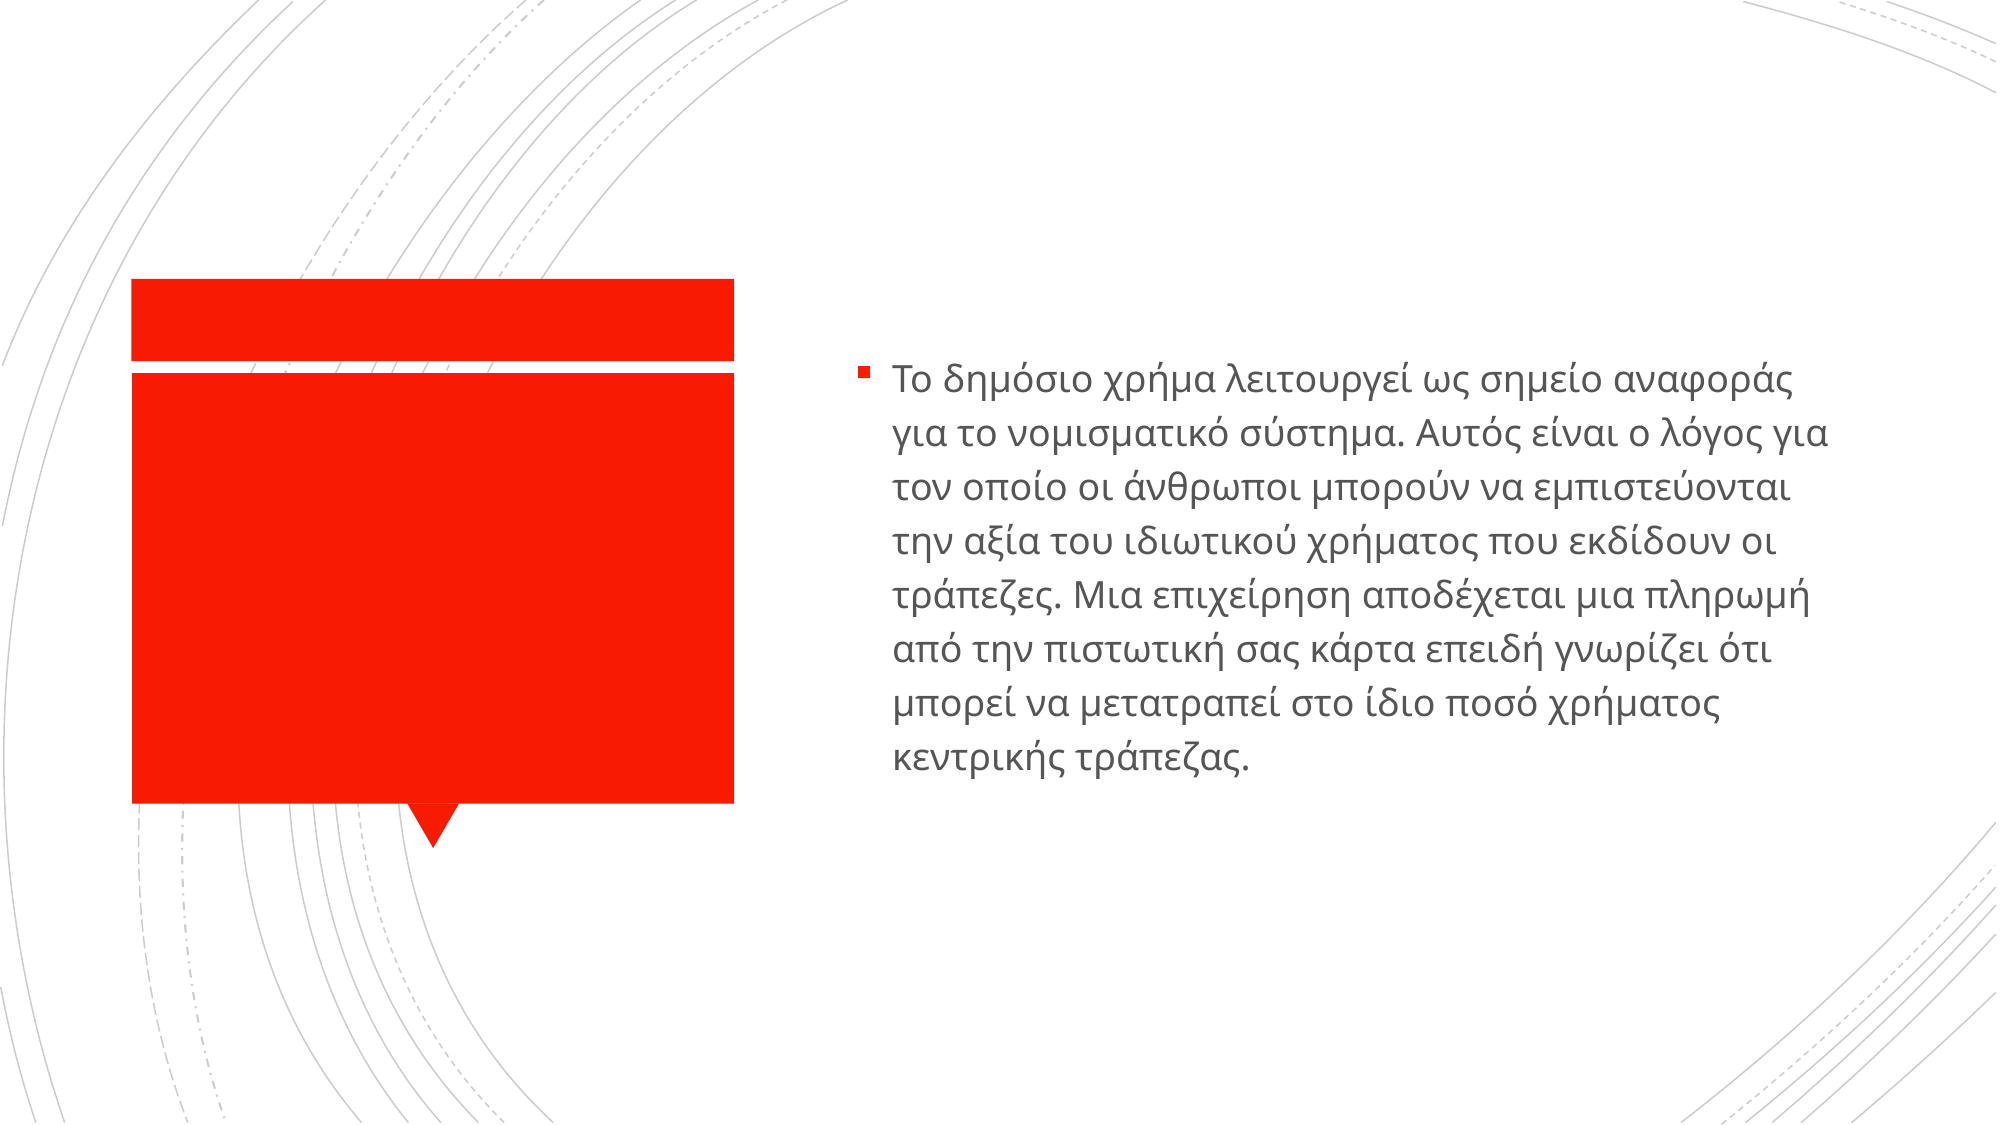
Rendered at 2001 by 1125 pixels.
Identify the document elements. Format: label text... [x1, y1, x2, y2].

list Το δημόσιο χρήμα λειτουργεί ως σημείο αναφοράς για το νομισματικό σύστημα. Αυτός είναι ο λόγος για τον οποίο οι άνθρωποι μπορούν να εμπιστεύονται την αξία του ιδιωτικού χρήματος που εκδίδουν οι τράπεζες. Μια επιχείρηση αποδέχεται μια πληρωμή από την πιστωτική σας κάρτα επειδή γνωρίζει ότι μπορεί να μετατραπεί στο ίδιο ποσό χρήματος κεντρικής τράπεζας. [839, 131, 1871, 993]
